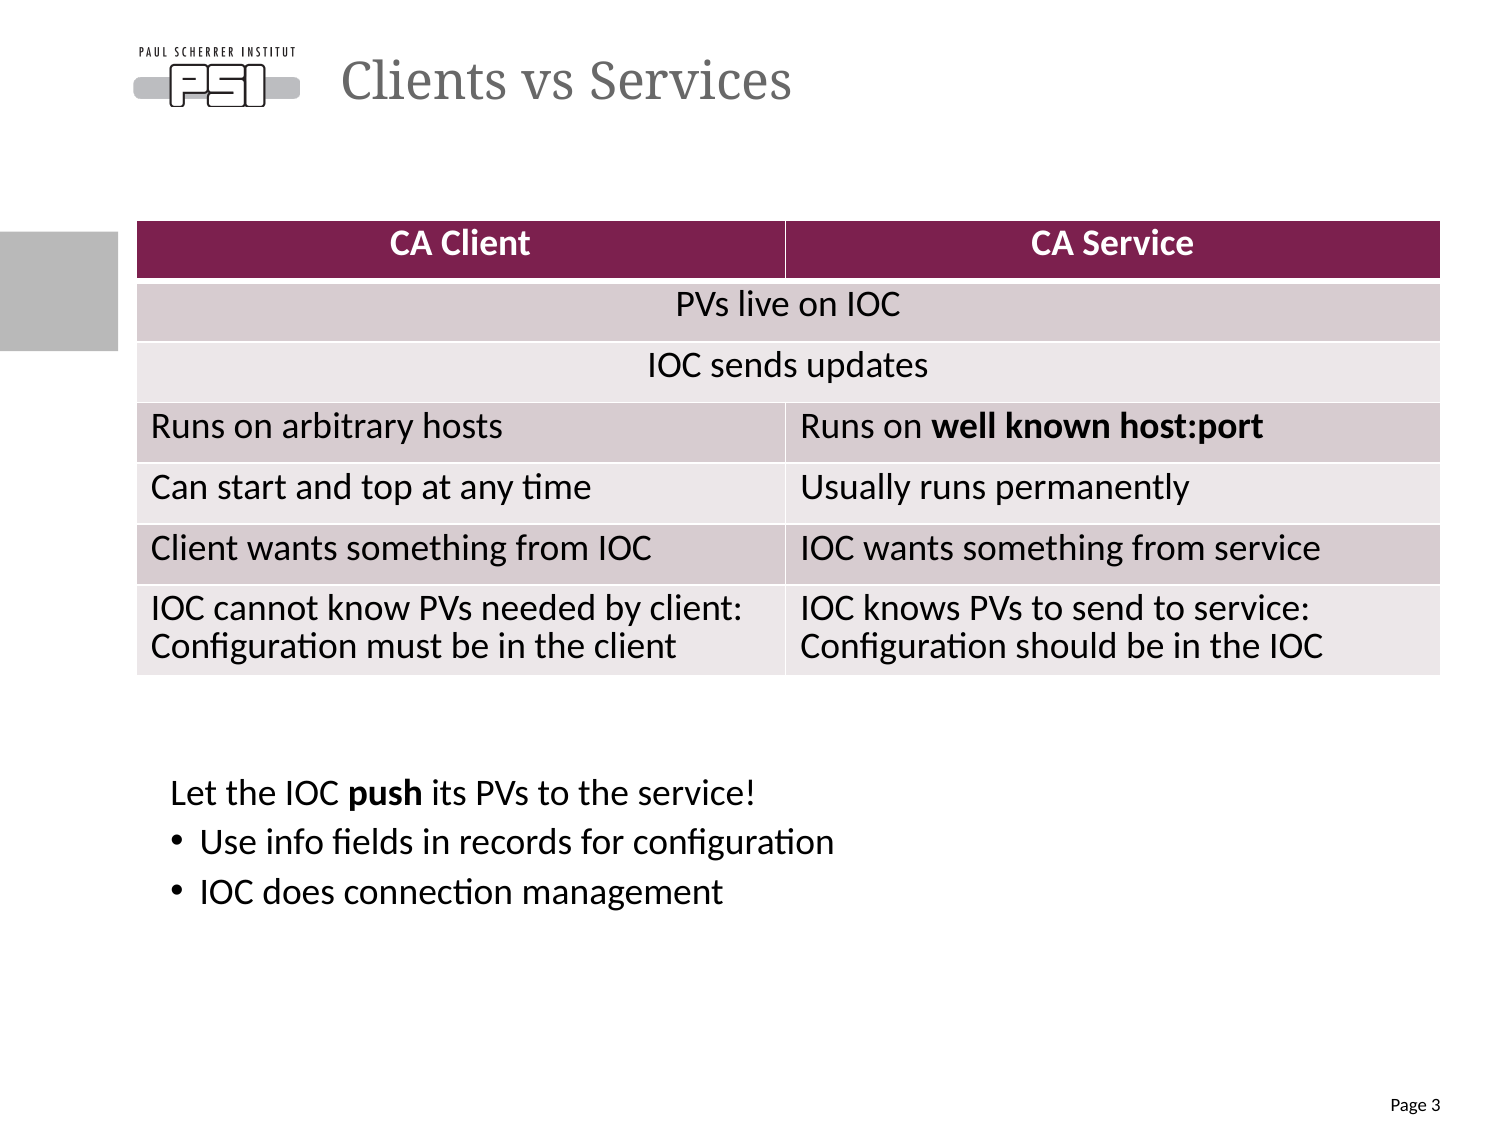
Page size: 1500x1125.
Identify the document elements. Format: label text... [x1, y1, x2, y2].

table_cell IOC sends updates [137, 343, 1440, 402]
text_box Let the IOC push its PVs to the service! Use info fields in records for configuration IOC does connection management [170, 763, 1441, 1000]
slide_number Page 3 [1346, 1092, 1441, 1125]
table_cell Client wants something from IOC [137, 525, 785, 584]
table_cell IOC cannot know PVs needed by client: Configuration must be in the client [137, 586, 785, 675]
title Clients vs Services [340, 47, 1442, 132]
table_cell Usually runs permanently [786, 464, 1440, 523]
table_cell PVs live on IOC [137, 284, 1440, 341]
table_header CA Client [137, 221, 785, 278]
table_cell Can start and top at any time [137, 464, 785, 523]
table_cell Runs on arbitrary hosts [137, 403, 785, 462]
table_header CA Service [786, 221, 1440, 278]
table_cell IOC knows PVs to send to service: Configuration should be in the IOC [786, 586, 1440, 675]
table_cell Runs on well known host:port [786, 403, 1440, 462]
table_cell IOC wants something from service [786, 525, 1440, 584]
